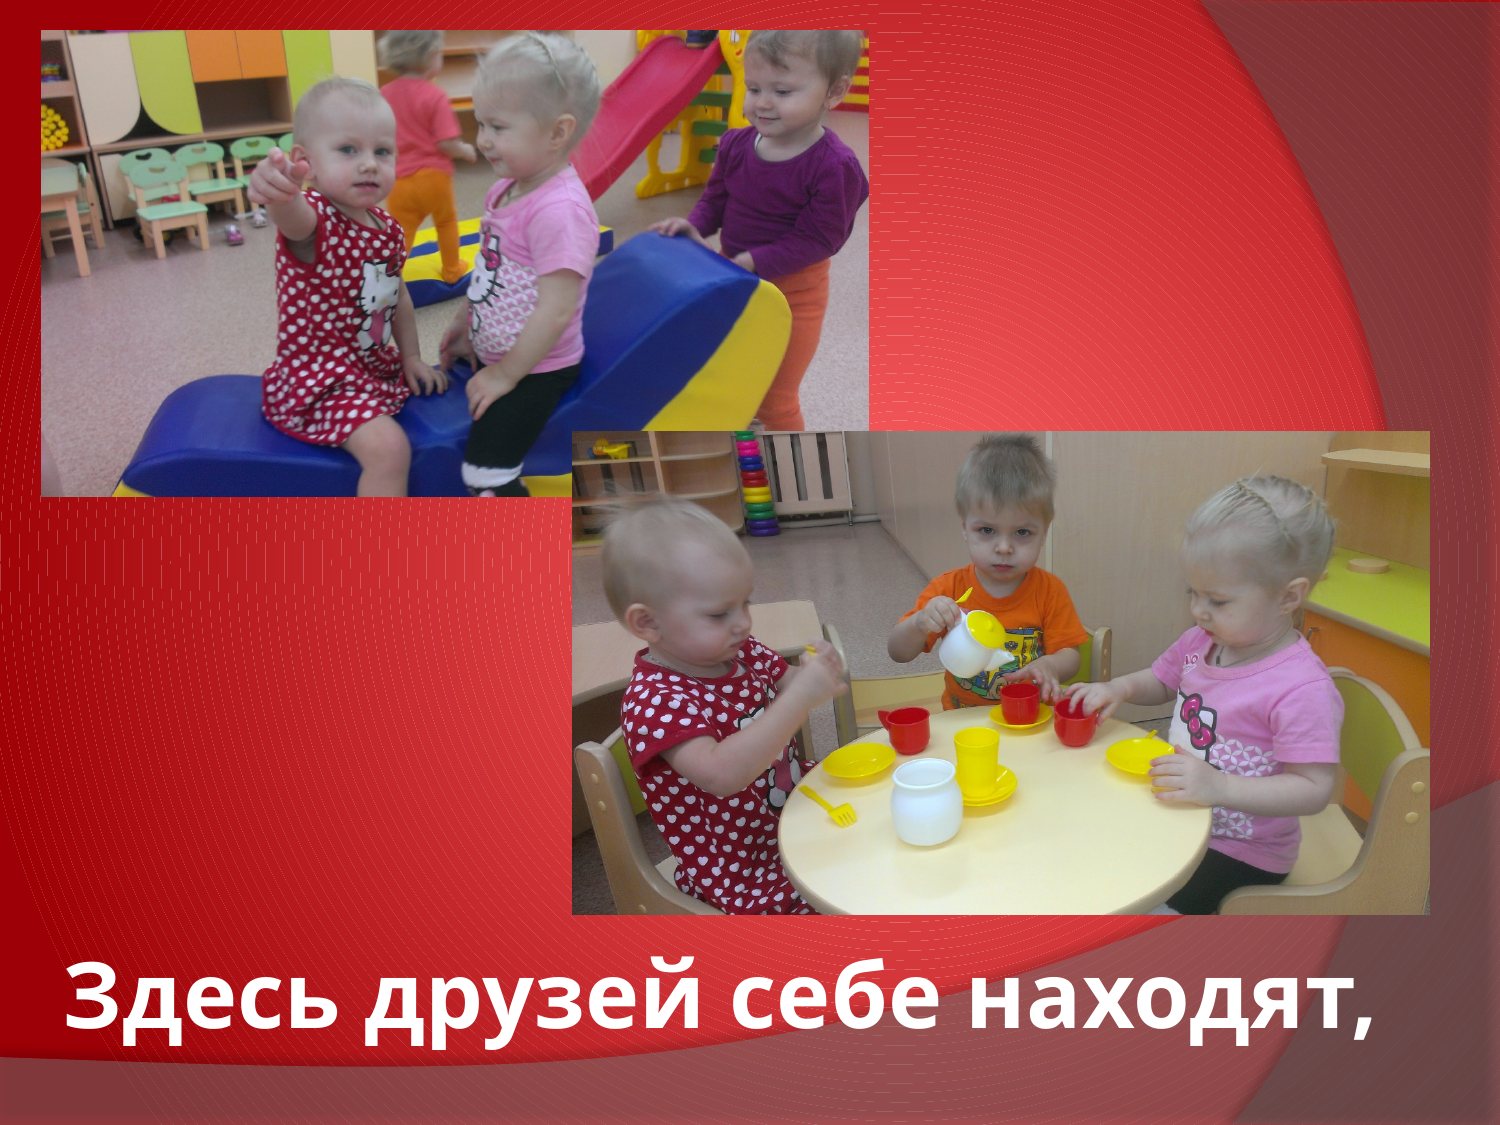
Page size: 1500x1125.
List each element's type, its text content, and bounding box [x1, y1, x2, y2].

title Здесь друзей себе находят, [53, 916, 1389, 1067]
picture [40, 30, 869, 498]
picture [572, 431, 1430, 915]
